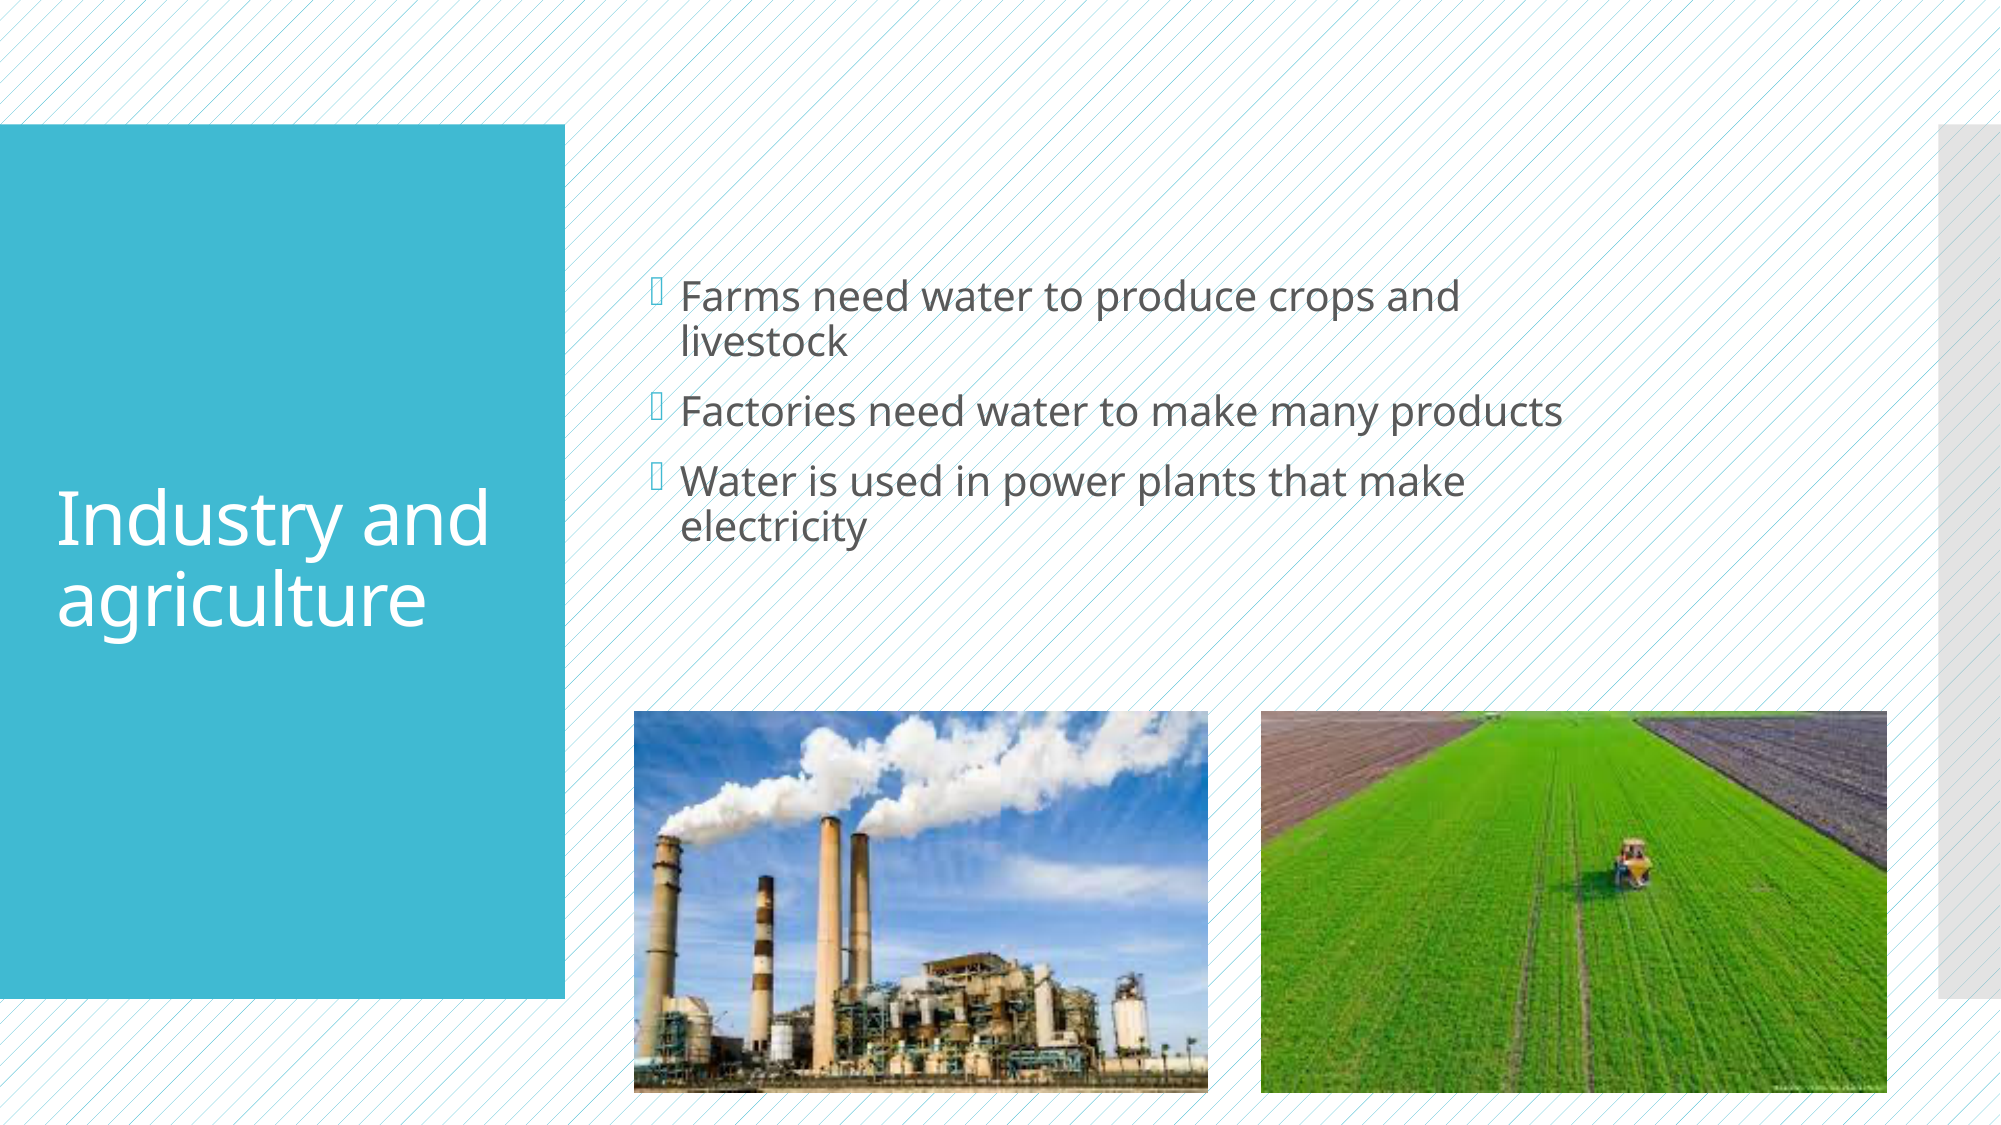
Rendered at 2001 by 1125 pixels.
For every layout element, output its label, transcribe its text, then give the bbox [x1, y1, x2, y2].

title Industry and agriculture [41, 184, 525, 940]
list Farms need water to produce crops and livestock Factories need water to make many products Water is used in power plants that make electricity [634, 0, 1643, 834]
picture [1261, 711, 1887, 1094]
picture [634, 711, 1208, 1094]
